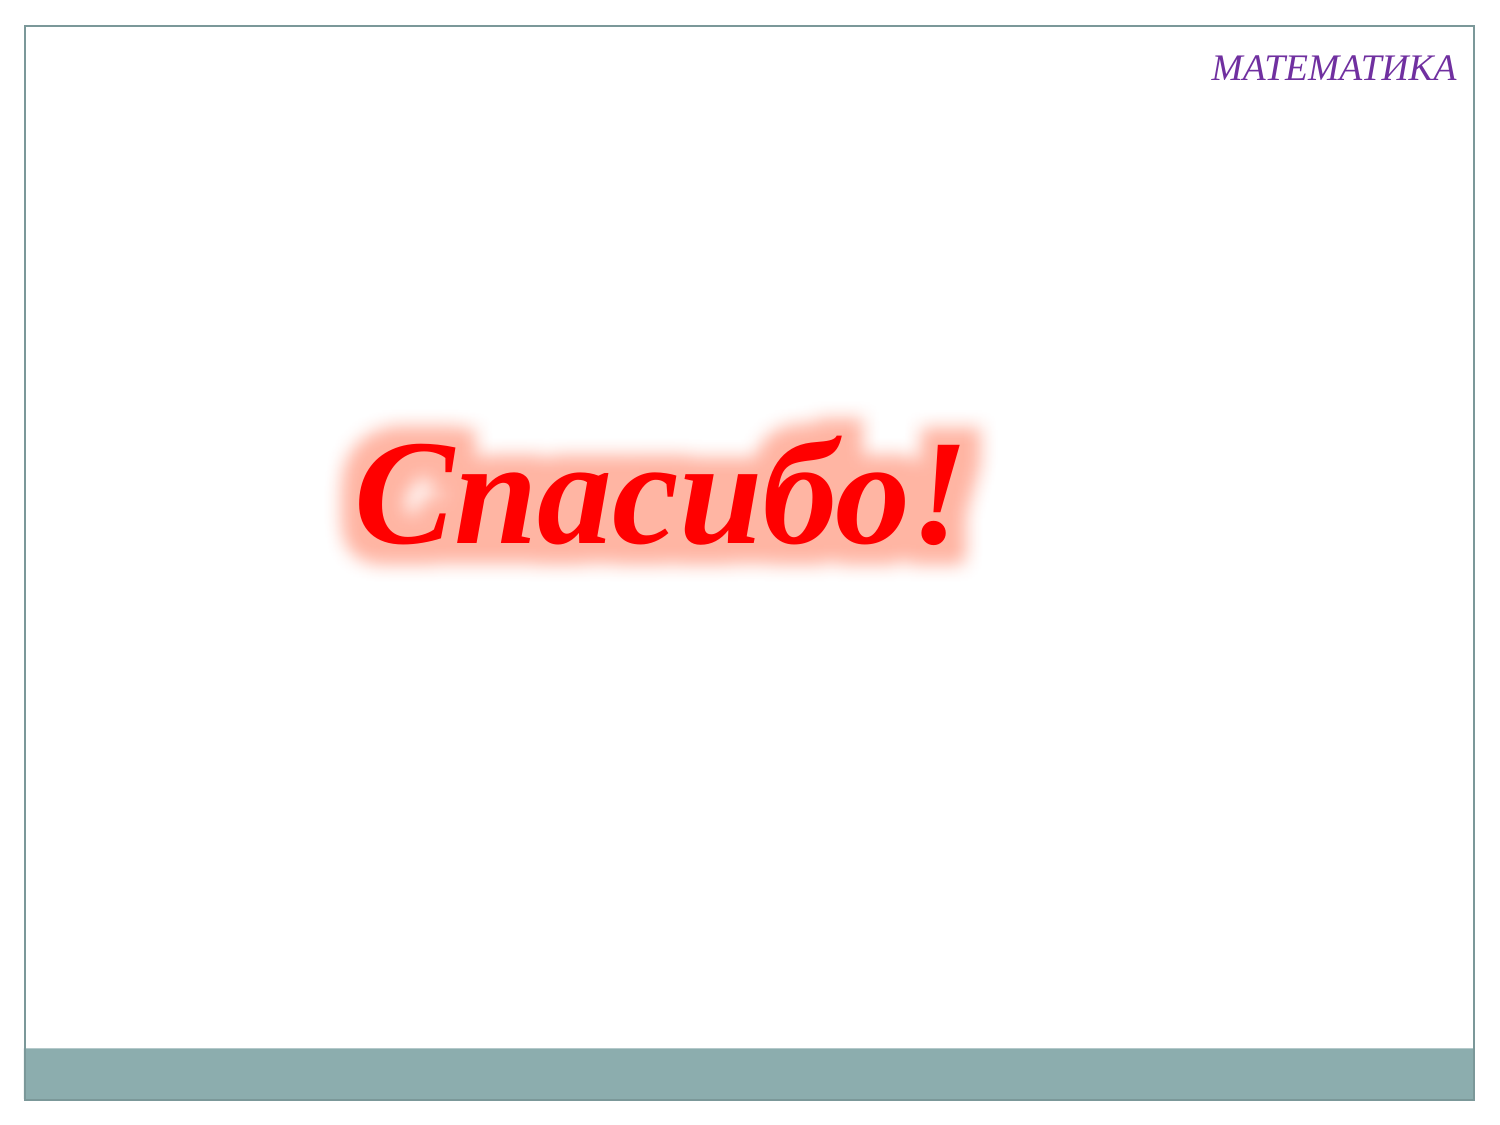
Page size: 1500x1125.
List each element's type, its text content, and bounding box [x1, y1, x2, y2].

text_box [335, 381, 1063, 589]
text_box 7 [329, 375, 1069, 595]
text_box Спасибо! [339, 386, 1055, 582]
text_box МАТЕМАТИКА [1196, 35, 1472, 95]
